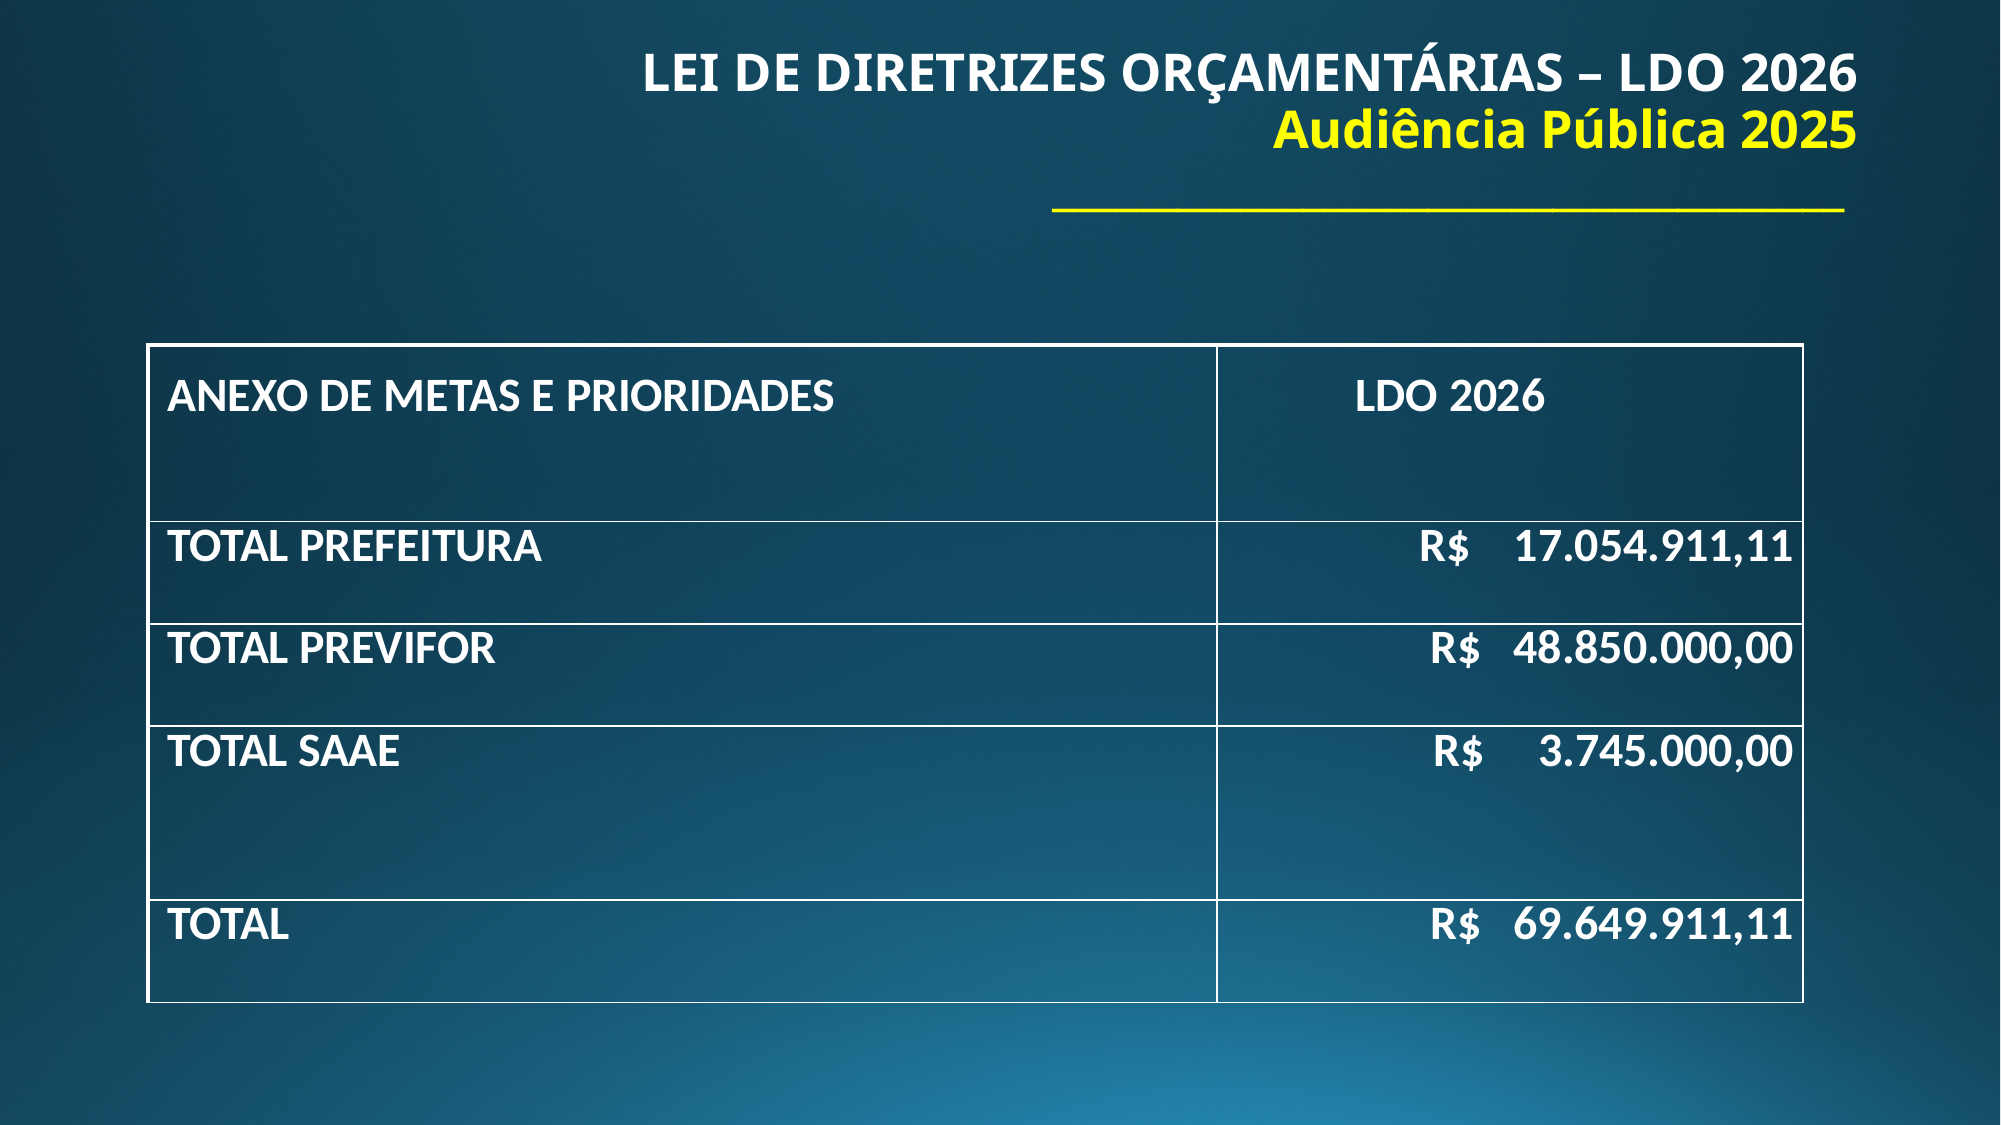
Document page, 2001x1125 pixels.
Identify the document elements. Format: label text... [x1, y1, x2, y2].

picture [0, 0, 2001, 1125]
table_cell R$ 48.850.000,00 [1218, 625, 1802, 725]
table_cell TOTAL PREFEITURA [150, 522, 1216, 623]
table_header ANEXO DE METAS E PRIORIDADES [150, 347, 1216, 521]
table_cell TOTAL SAAE [150, 727, 1216, 899]
table_cell TOTAL [150, 901, 1216, 1002]
table_header LDO 2026 [1218, 347, 1802, 521]
table_cell TOTAL PREVIFOR [150, 625, 1216, 725]
title LEI DE DIRETRIZES ORÇAMENTÁRIAS – LDO 2026 Audiência Pública 2025 ______________________________________ [148, 51, 1874, 269]
table_cell R$ 69.649.911,11 [1218, 901, 1802, 1002]
table_cell R$ 3.745.000,00 [1218, 727, 1802, 899]
table_cell R$ 17.054.911,11 [1218, 522, 1802, 623]
